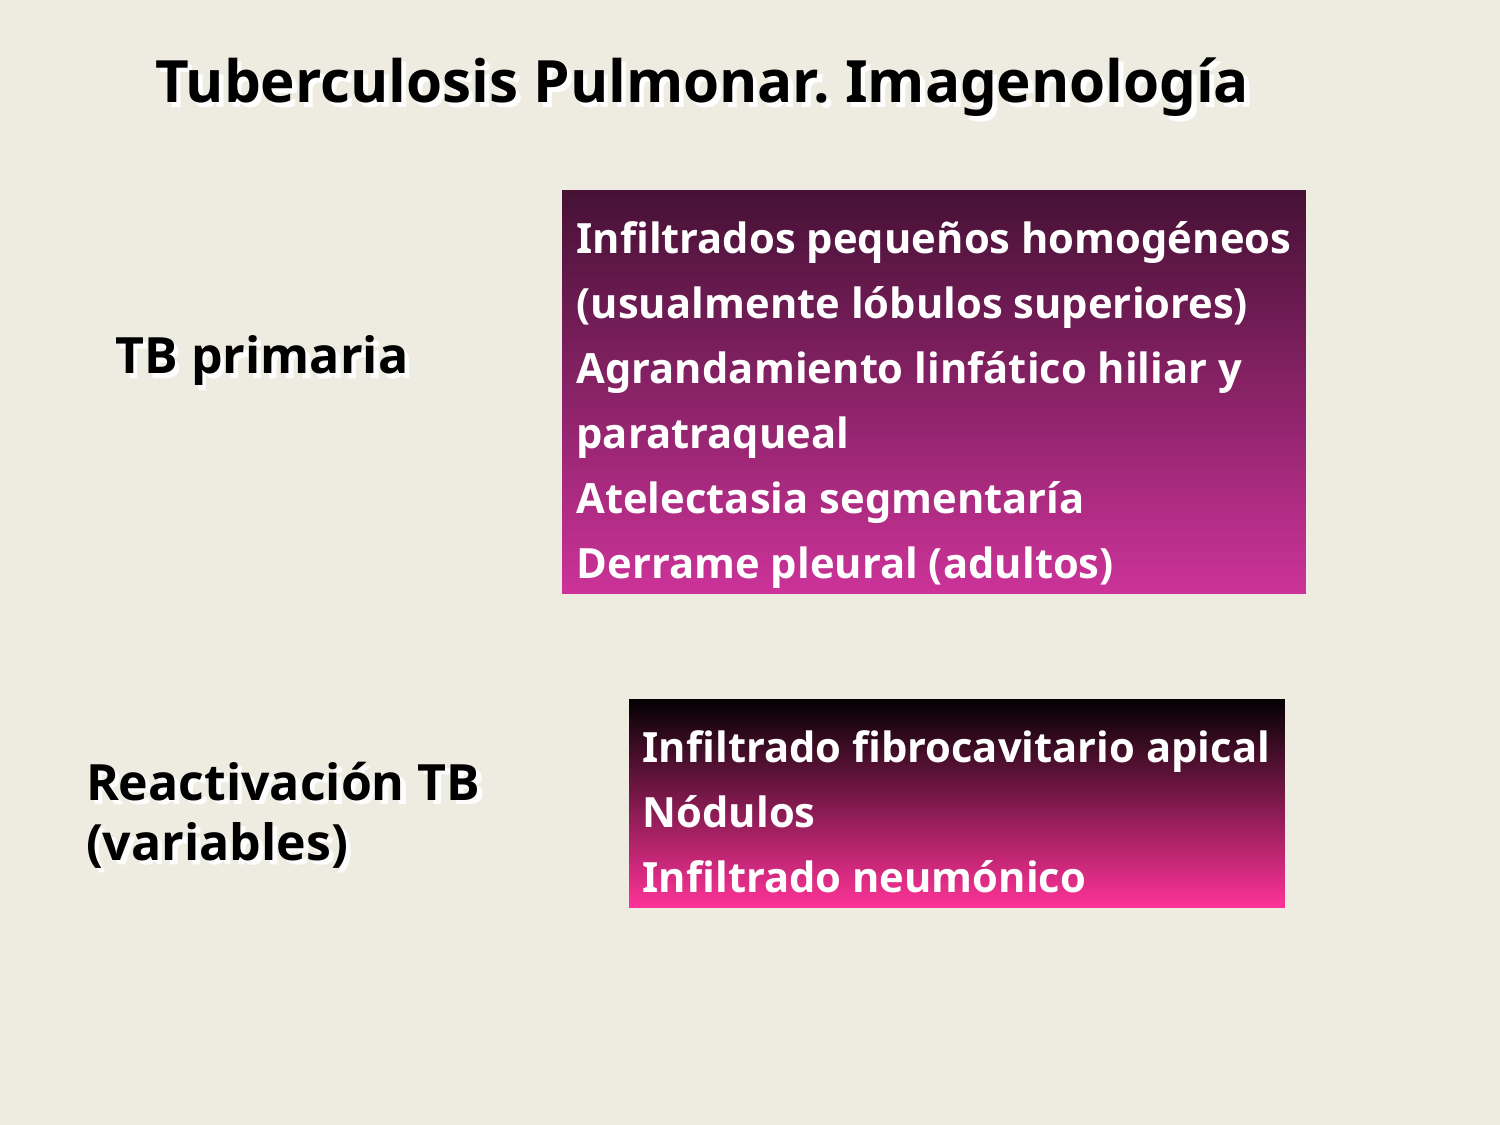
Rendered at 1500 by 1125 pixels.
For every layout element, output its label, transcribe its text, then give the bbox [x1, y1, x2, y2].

text_box Infiltrados pequeños homogéneos (usualmente lóbulos superiores) Agrandamiento linfático hiliar y paratraqueal Atelectasia segmentaría Derrame pleural (adultos) [561, 189, 1307, 595]
text_box Infiltrado fibrocavitario apical Nódulos Infiltrado neumónico [627, 698, 1286, 909]
text_box Reactivación TB (variables) [71, 742, 496, 878]
text_box Tuberculosis Pulmonar. Imagenología [140, 36, 1265, 122]
text_box TB primaria [100, 316, 424, 392]
